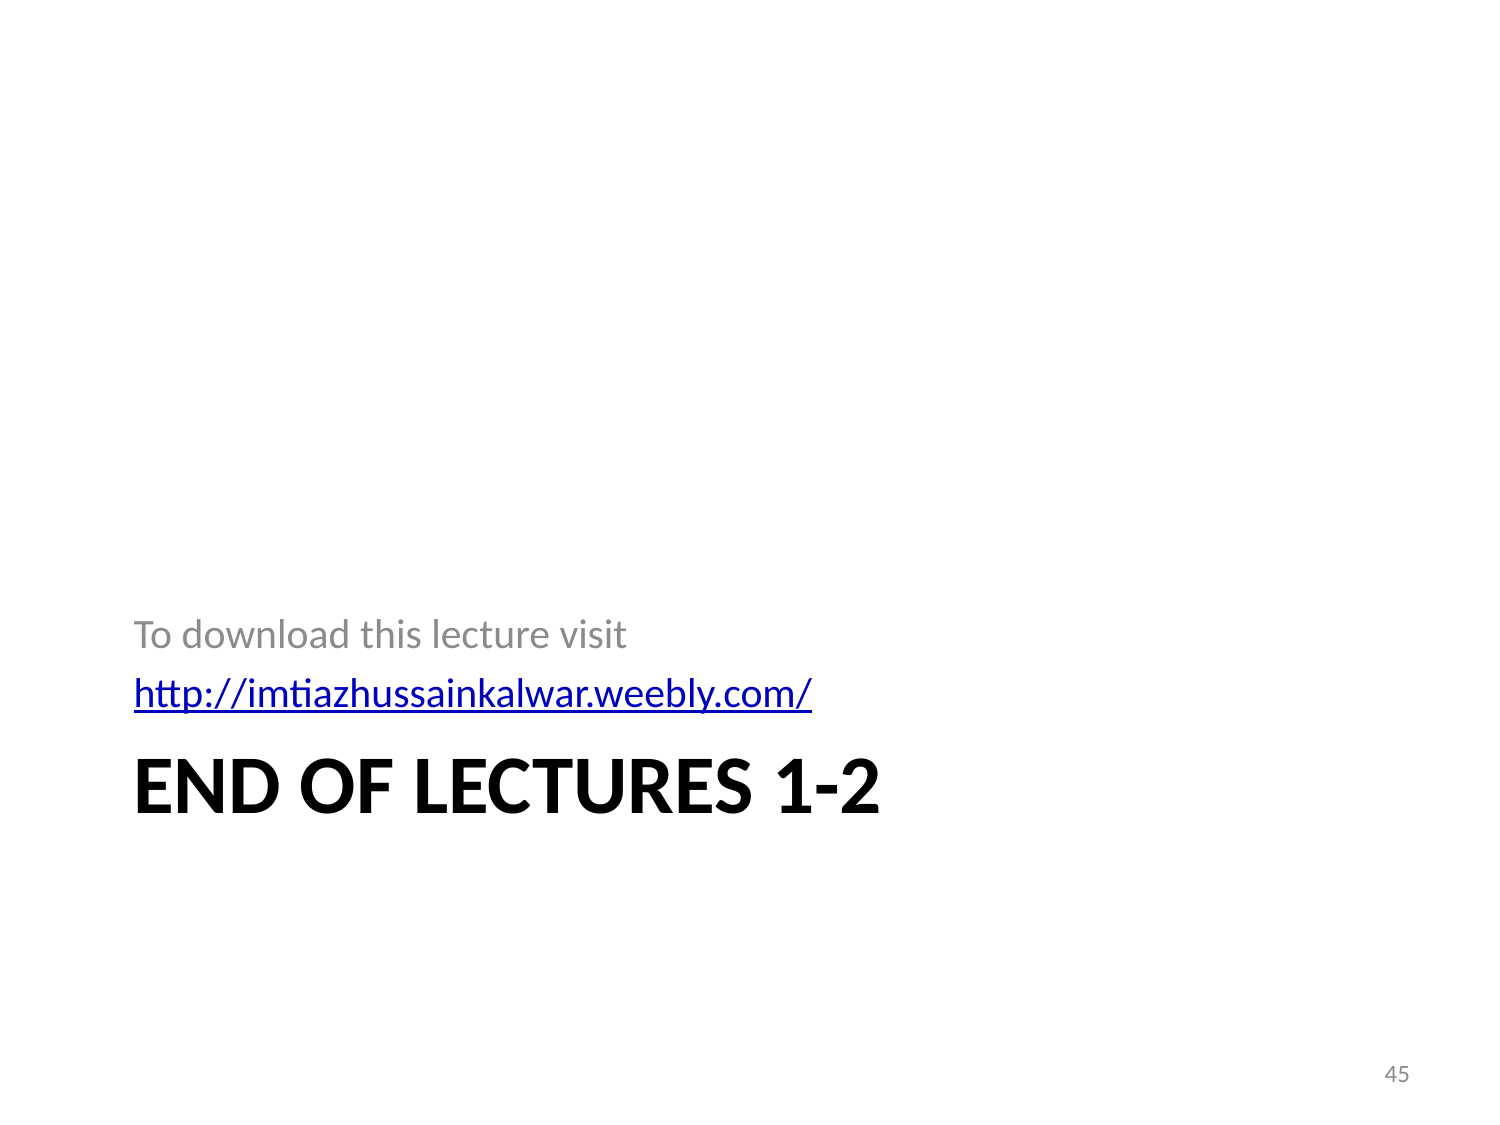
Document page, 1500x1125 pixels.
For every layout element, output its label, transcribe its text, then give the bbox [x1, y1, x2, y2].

slide_number 45 [1074, 1042, 1425, 1103]
title End of Lectures 1-2 [118, 723, 1394, 947]
list To download this lecture visit http://imtiazhussainkalwar.weebly.com/ [118, 476, 1394, 723]
